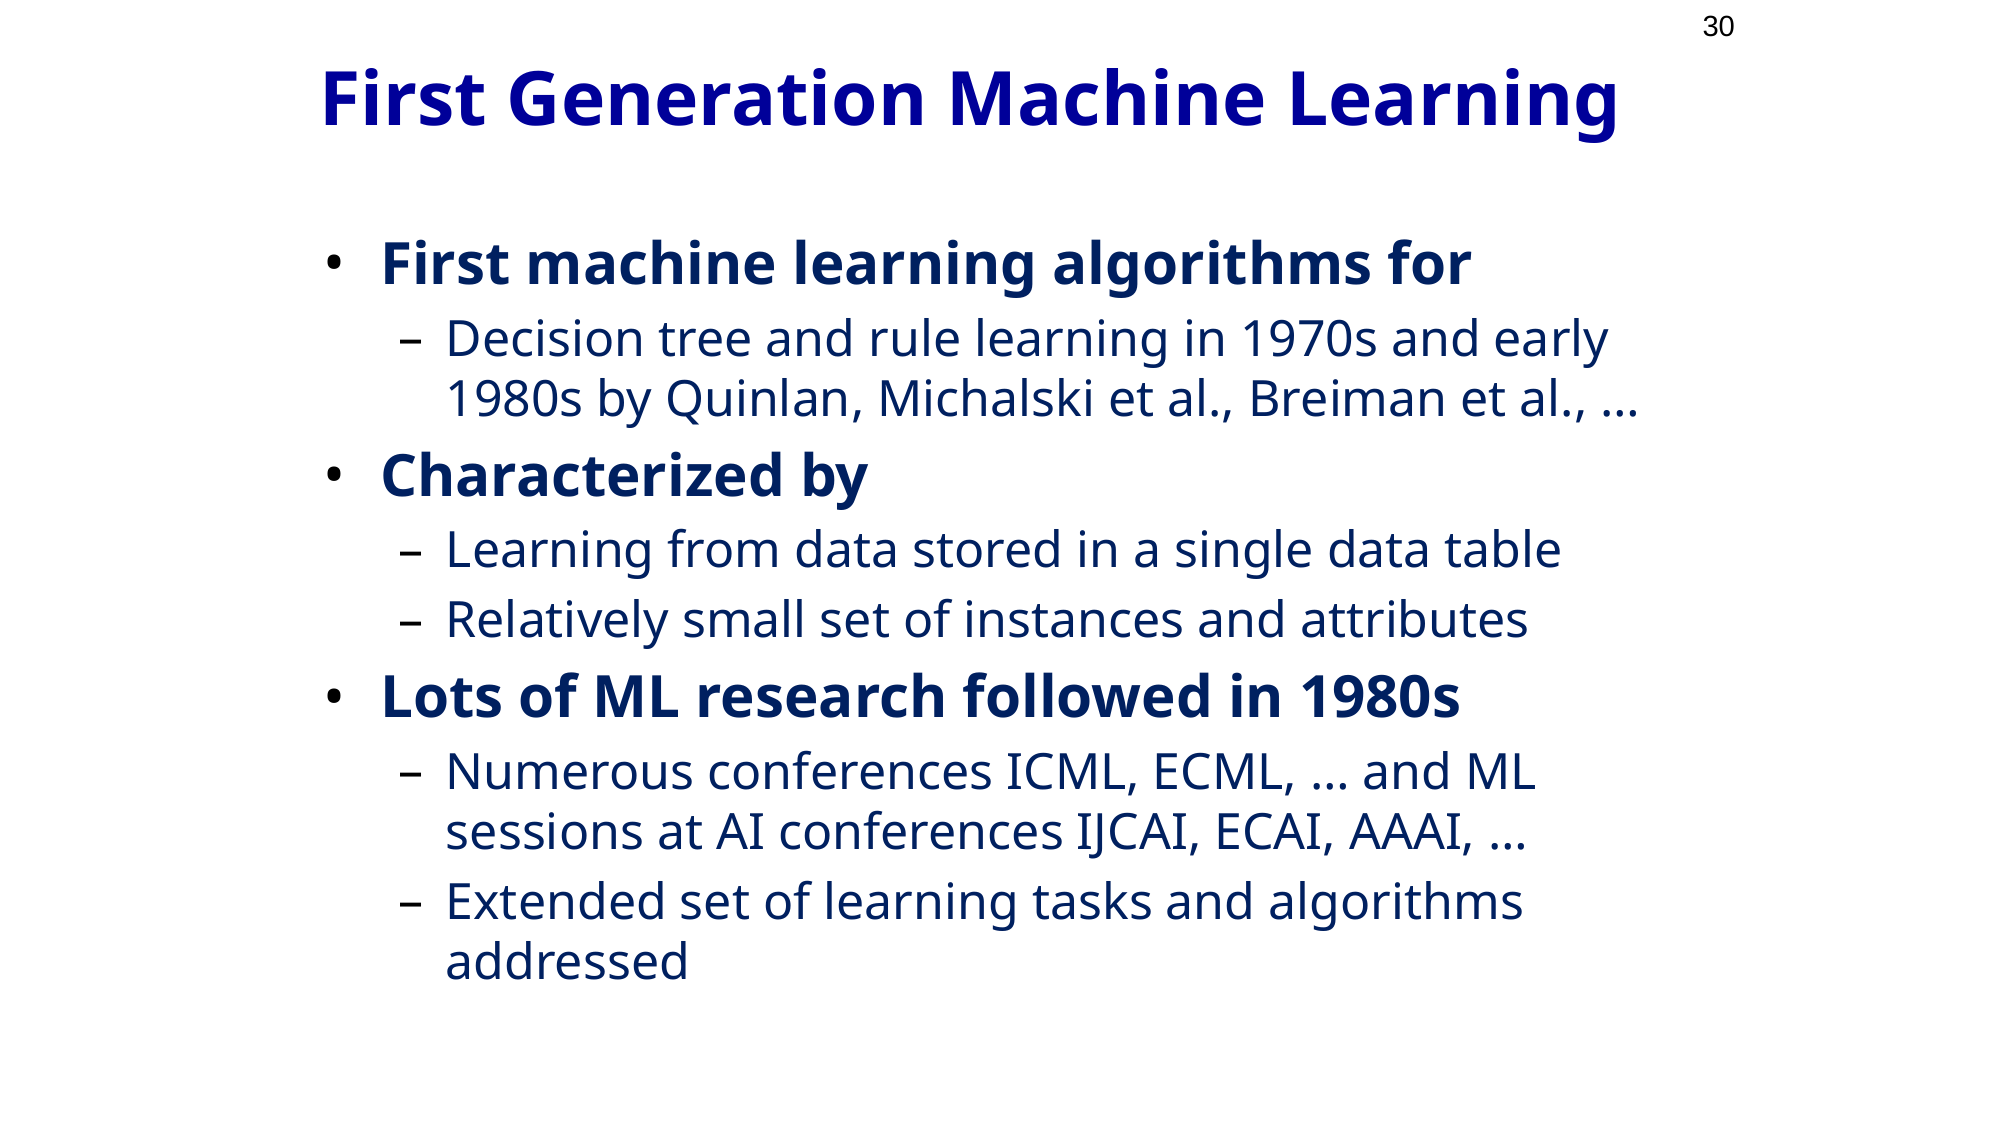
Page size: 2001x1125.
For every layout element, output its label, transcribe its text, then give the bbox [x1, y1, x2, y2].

list First machine learning algorithms for Decision tree and rule learning in 1970s and early 1980s by Quinlan, Michalski et al., Breiman et al., … Characterized by Learning from data stored in a single data table Relatively small set of instances and attributes Lots of ML research followed in 1980s Numerous conferences ICML, ECML, … and ML sessions at AI conferences IJCAI, ECAI, AAAI, … Extended set of learning tasks and algorithms addressed [308, 218, 1721, 1029]
text_box 30 [1400, 0, 1750, 79]
title First Generation Machine Learning [262, 69, 1680, 149]
